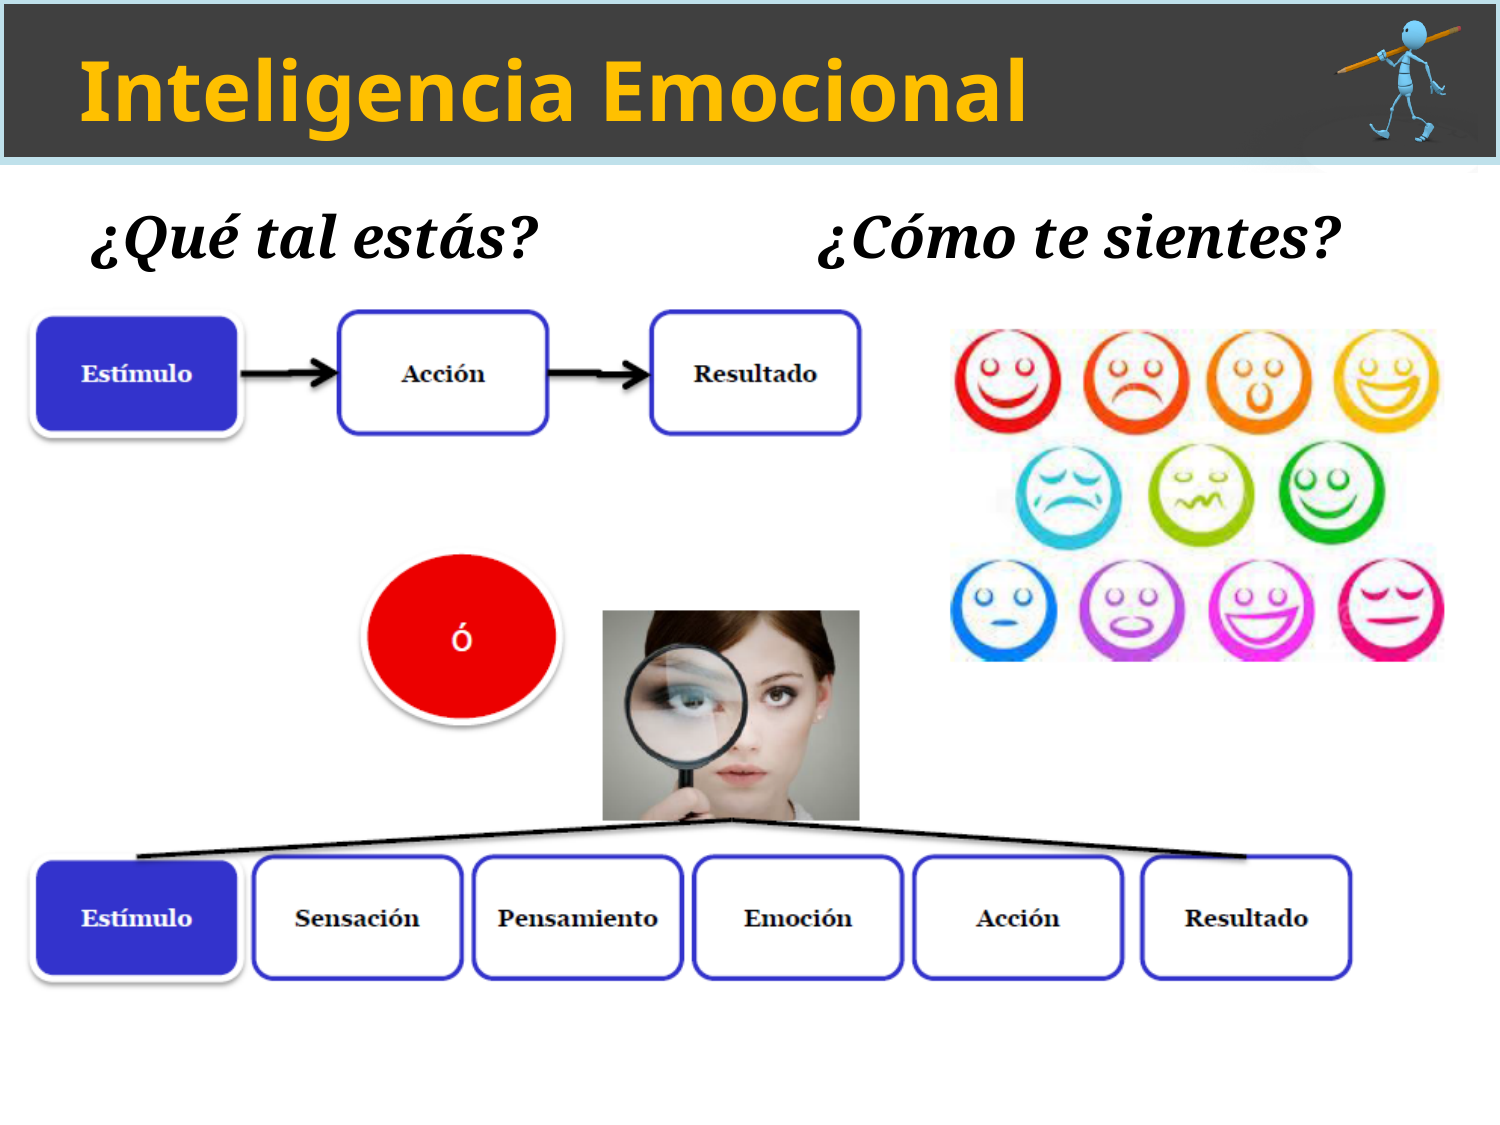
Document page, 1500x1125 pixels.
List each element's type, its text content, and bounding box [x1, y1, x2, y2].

picture [1198, 0, 1478, 173]
text_box ¿Qué tal estás? [76, 193, 644, 289]
picture [0, 290, 1500, 1022]
text_box ¿Cómo te sientes? [773, 193, 1388, 278]
text_box Inteligencia Emocional [64, 30, 1192, 146]
